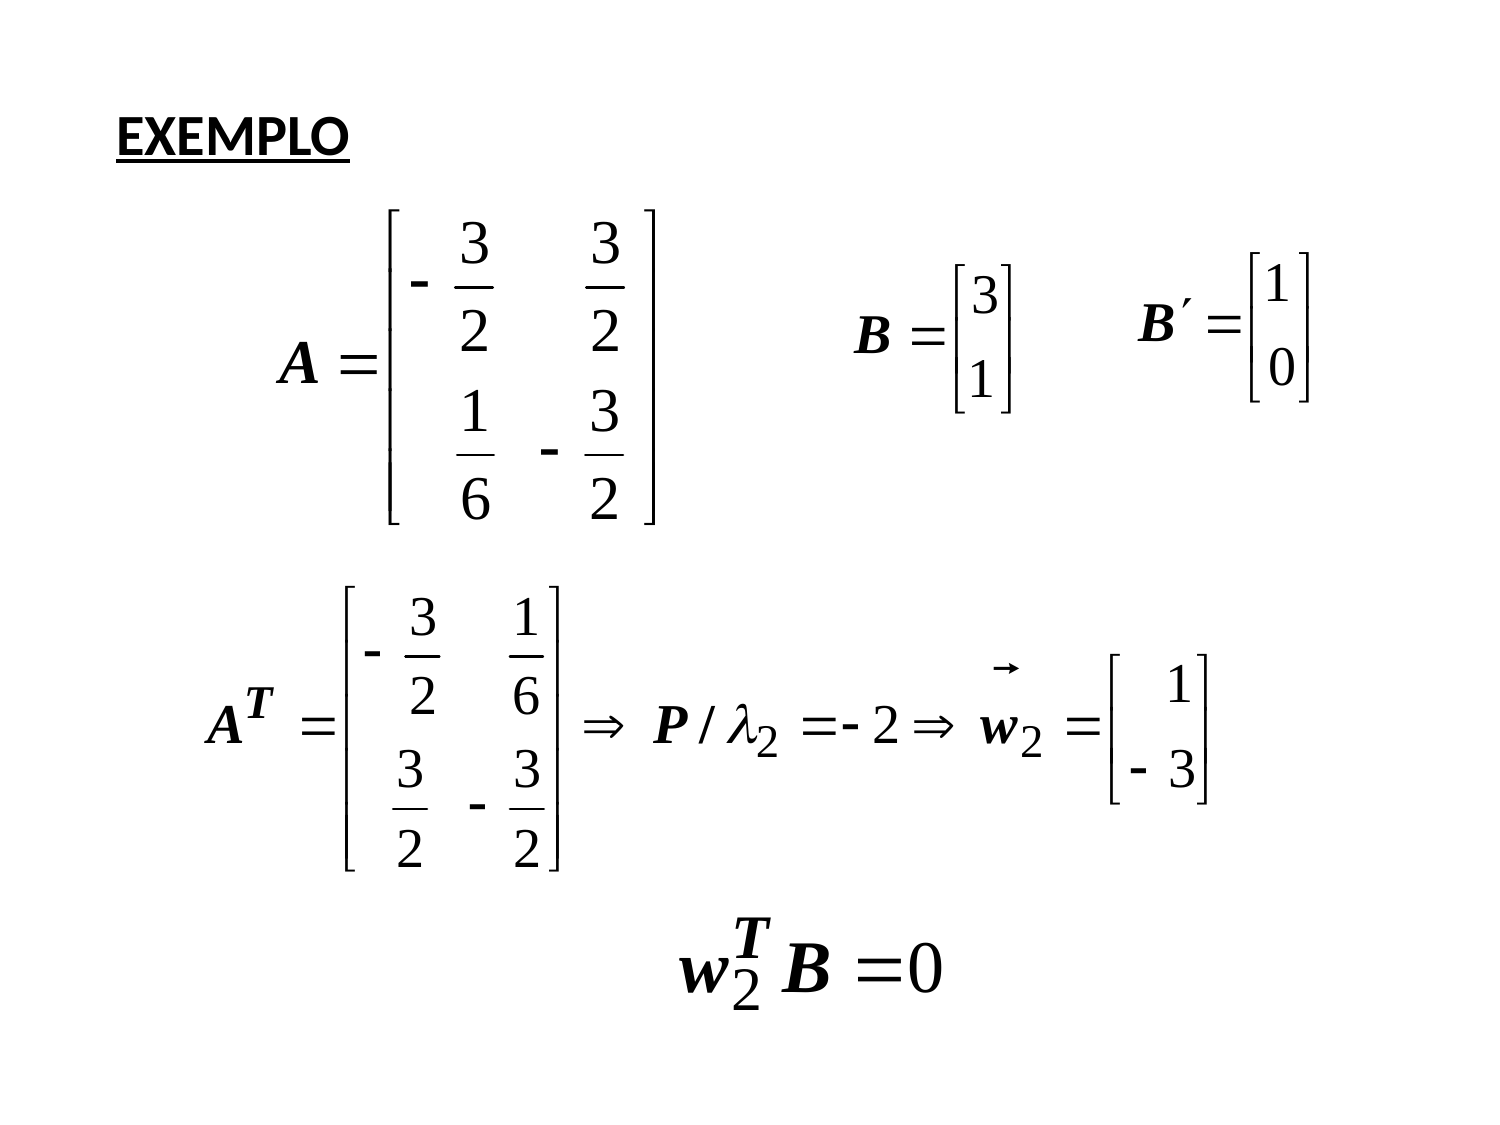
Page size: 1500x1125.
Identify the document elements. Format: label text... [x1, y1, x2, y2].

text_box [844, 255, 1032, 424]
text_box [194, 573, 1229, 885]
text_box EXEMPLO [101, 90, 366, 175]
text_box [1127, 243, 1329, 412]
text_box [265, 196, 682, 540]
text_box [666, 892, 959, 1024]
